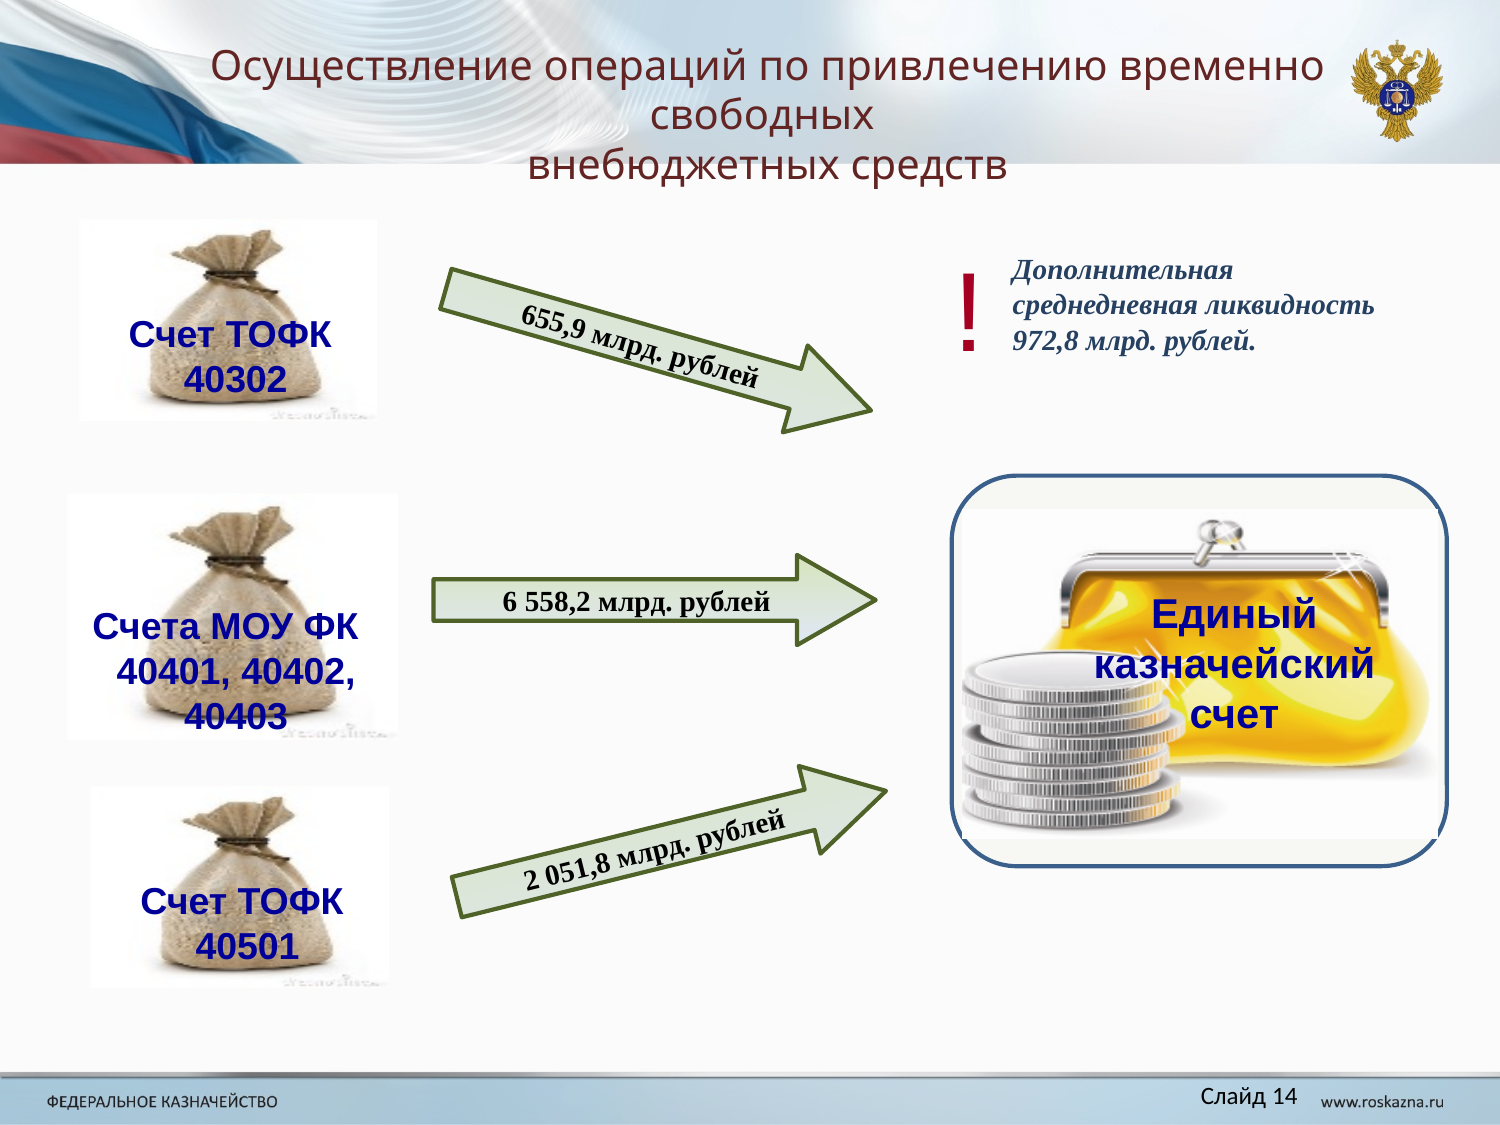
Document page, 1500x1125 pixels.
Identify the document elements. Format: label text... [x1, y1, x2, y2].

text_box Дополнительная среднедневная ликвидность 972,8 млрд. рублей. [997, 243, 1414, 364]
text_box 2 051,8 млрд. рублей [449, 763, 889, 920]
text_box ! [938, 231, 973, 382]
text_box Осуществление операций по привлечению временно свободных внебюджетных средств [145, 30, 1390, 196]
text_box [968, 848, 1430, 869]
picture [0, 0, 1500, 1125]
text_box [949, 473, 1449, 831]
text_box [67, 492, 406, 740]
slide_number Слайд 14 [962, 1065, 1313, 1125]
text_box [961, 509, 1438, 840]
text_box 6 558,2 млрд. рублей [431, 553, 878, 647]
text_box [90, 786, 389, 988]
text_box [78, 219, 377, 421]
text_box 655,9 млрд. рублей [438, 266, 874, 435]
